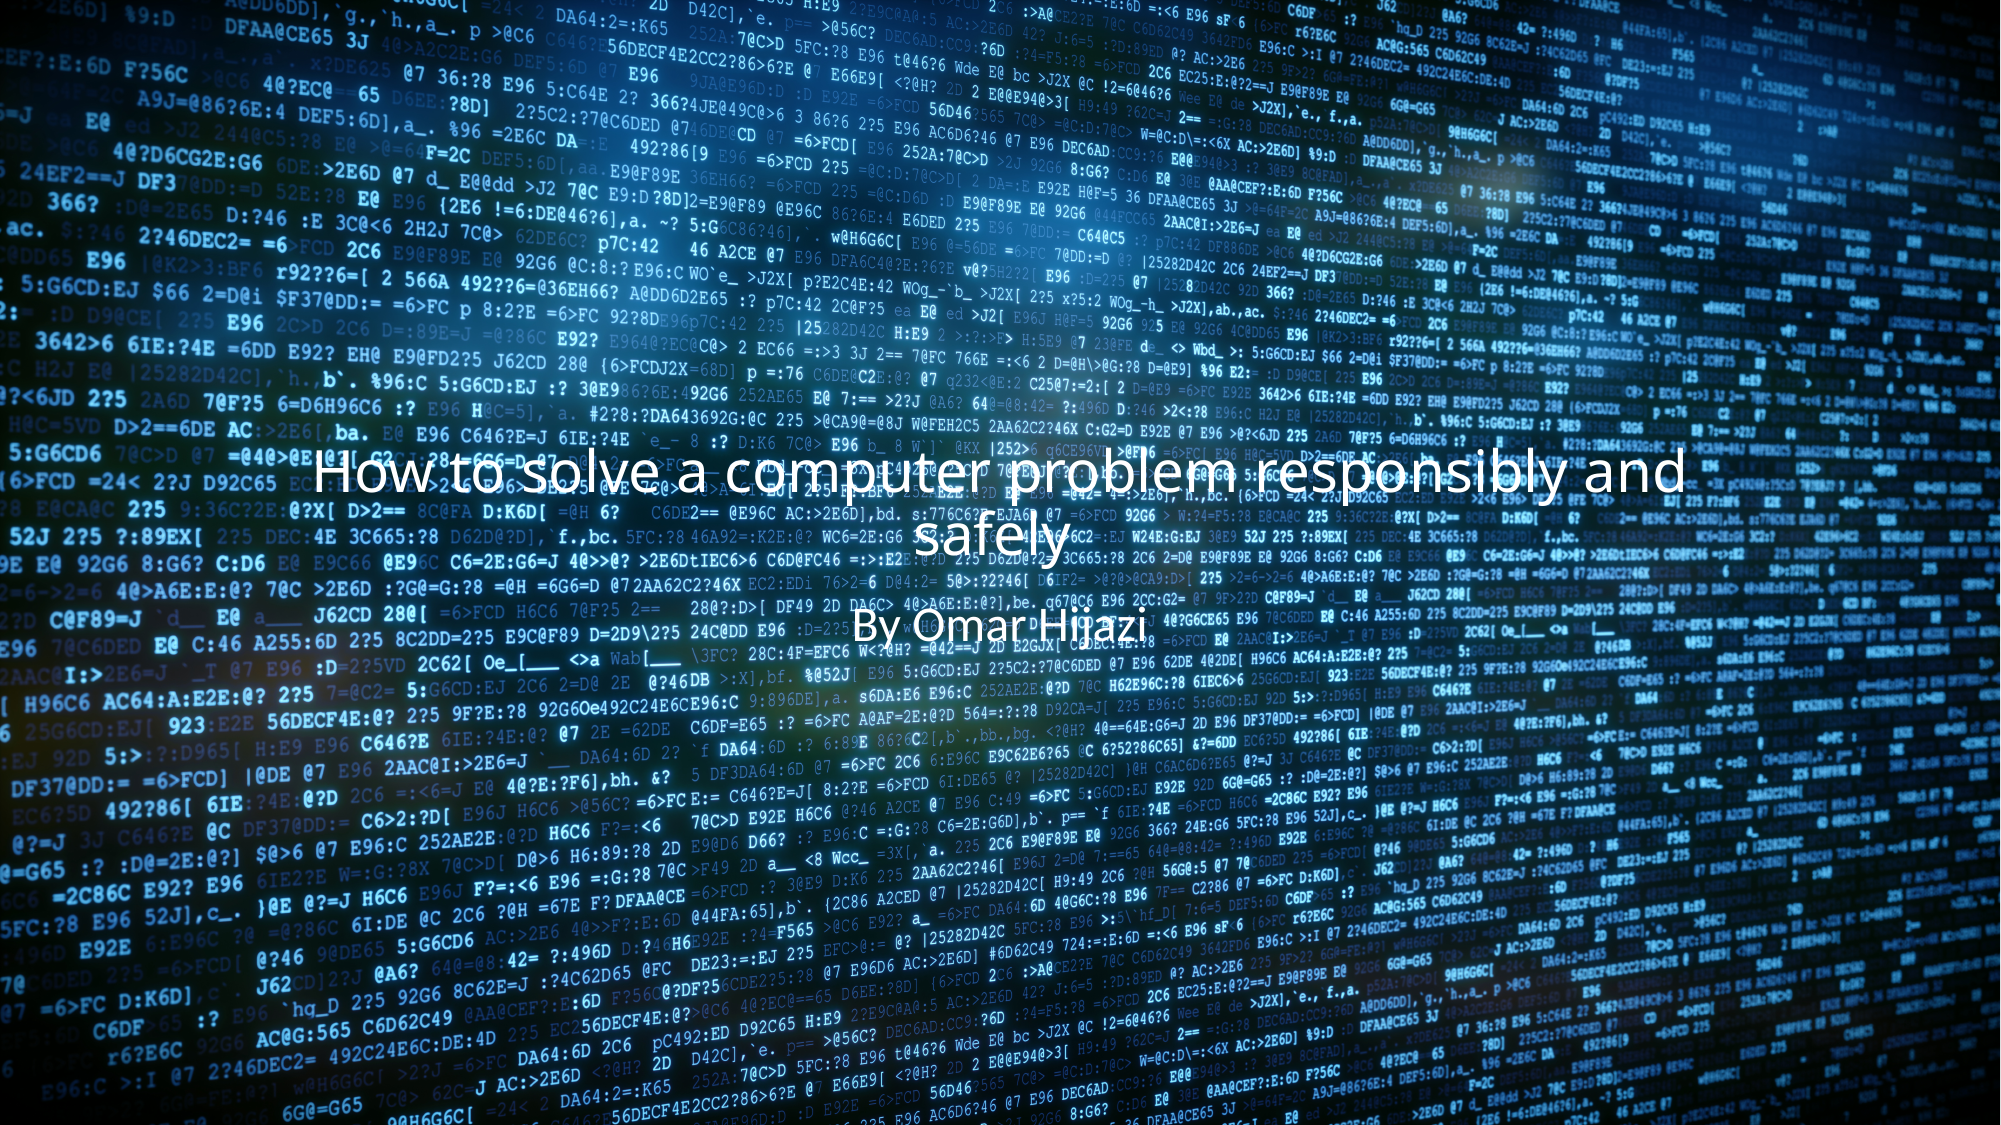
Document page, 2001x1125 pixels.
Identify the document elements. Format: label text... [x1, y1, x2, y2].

picture [0, 0, 2001, 1125]
title How to solve a computer problem responsibly and safely [249, 184, 1750, 576]
subtitle By Omar Hijazi [249, 590, 1750, 863]
